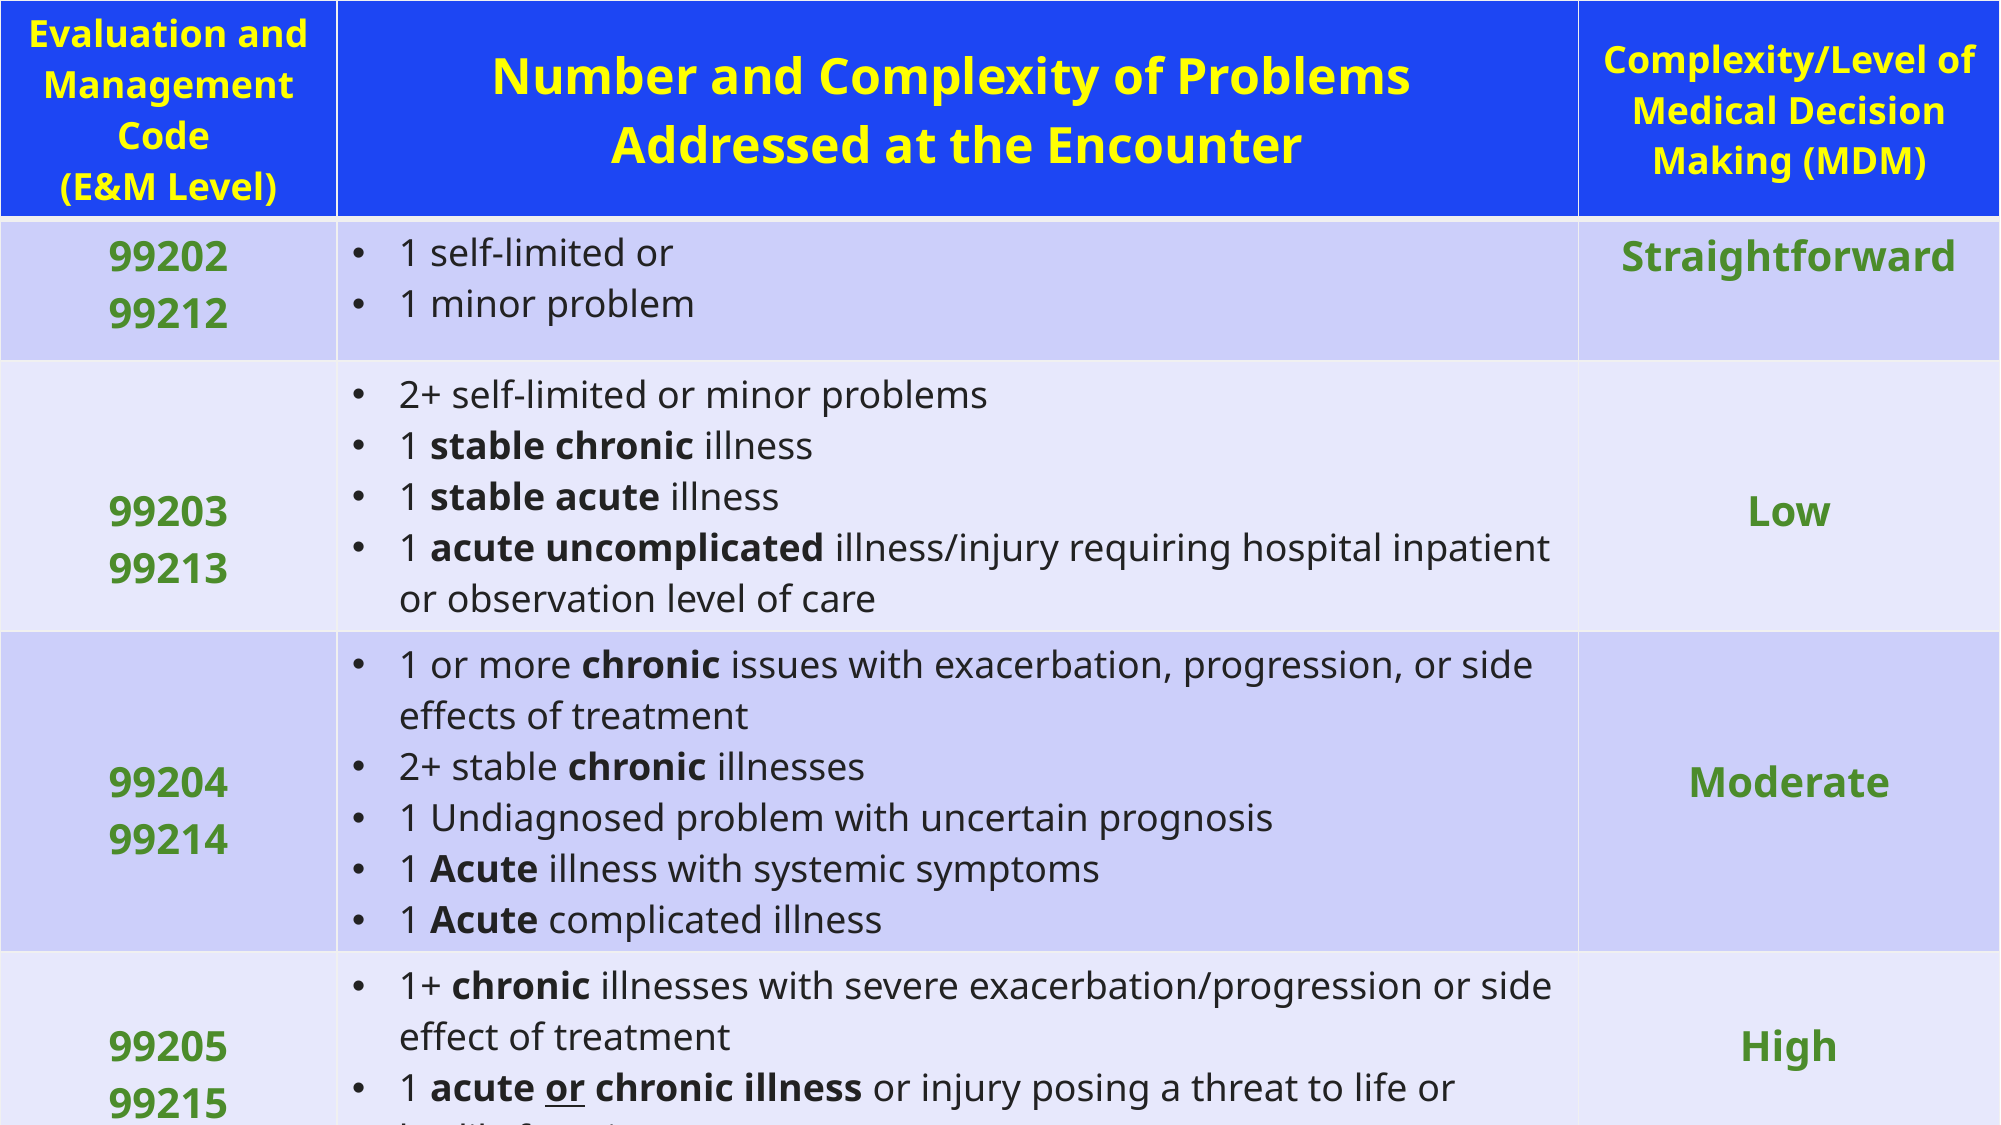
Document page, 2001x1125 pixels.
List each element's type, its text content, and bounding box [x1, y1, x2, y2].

table_cell 99202 99212 [1, 222, 336, 360]
table_cell 1+ chronic illnesses with severe exacerbation/progression or side effect of treatment 1 acute or chronic illness or injury posing a threat to life or bodily function [338, 953, 1578, 1125]
table_cell Moderate [1579, 632, 1999, 951]
table_header Evaluation and Management Code (E&M Level) [1, 1, 336, 216]
table_cell 99204 99214 [1, 632, 336, 951]
table_cell 1 or more chronic issues with exacerbation, progression, or side effects of treatment 2+ stable chronic illnesses 1 Undiagnosed problem with uncertain prognosis 1 Acute illness with systemic symptoms 1 Acute complicated illness [338, 632, 1578, 951]
table_cell Low [1579, 362, 1999, 630]
table_cell High [1579, 953, 1999, 1125]
table_cell 99205 99215 [1, 953, 336, 1125]
table_cell Straightforward [1579, 222, 1999, 360]
table_cell 2+ self-limited or minor problems 1 stable chronic illness 1 stable acute illness 1 acute uncomplicated illness/injury requiring hospital inpatient or observation level of care [338, 362, 1578, 630]
table_header Complexity/Level of Medical Decision Making (MDM) [1579, 1, 1999, 216]
table_cell 99203 99213 [1, 362, 336, 630]
table_cell 1 self-limited or 1 minor problem [338, 222, 1578, 360]
table_header Number and Complexity of Problems Addressed at the Encounter [338, 1, 1578, 216]
